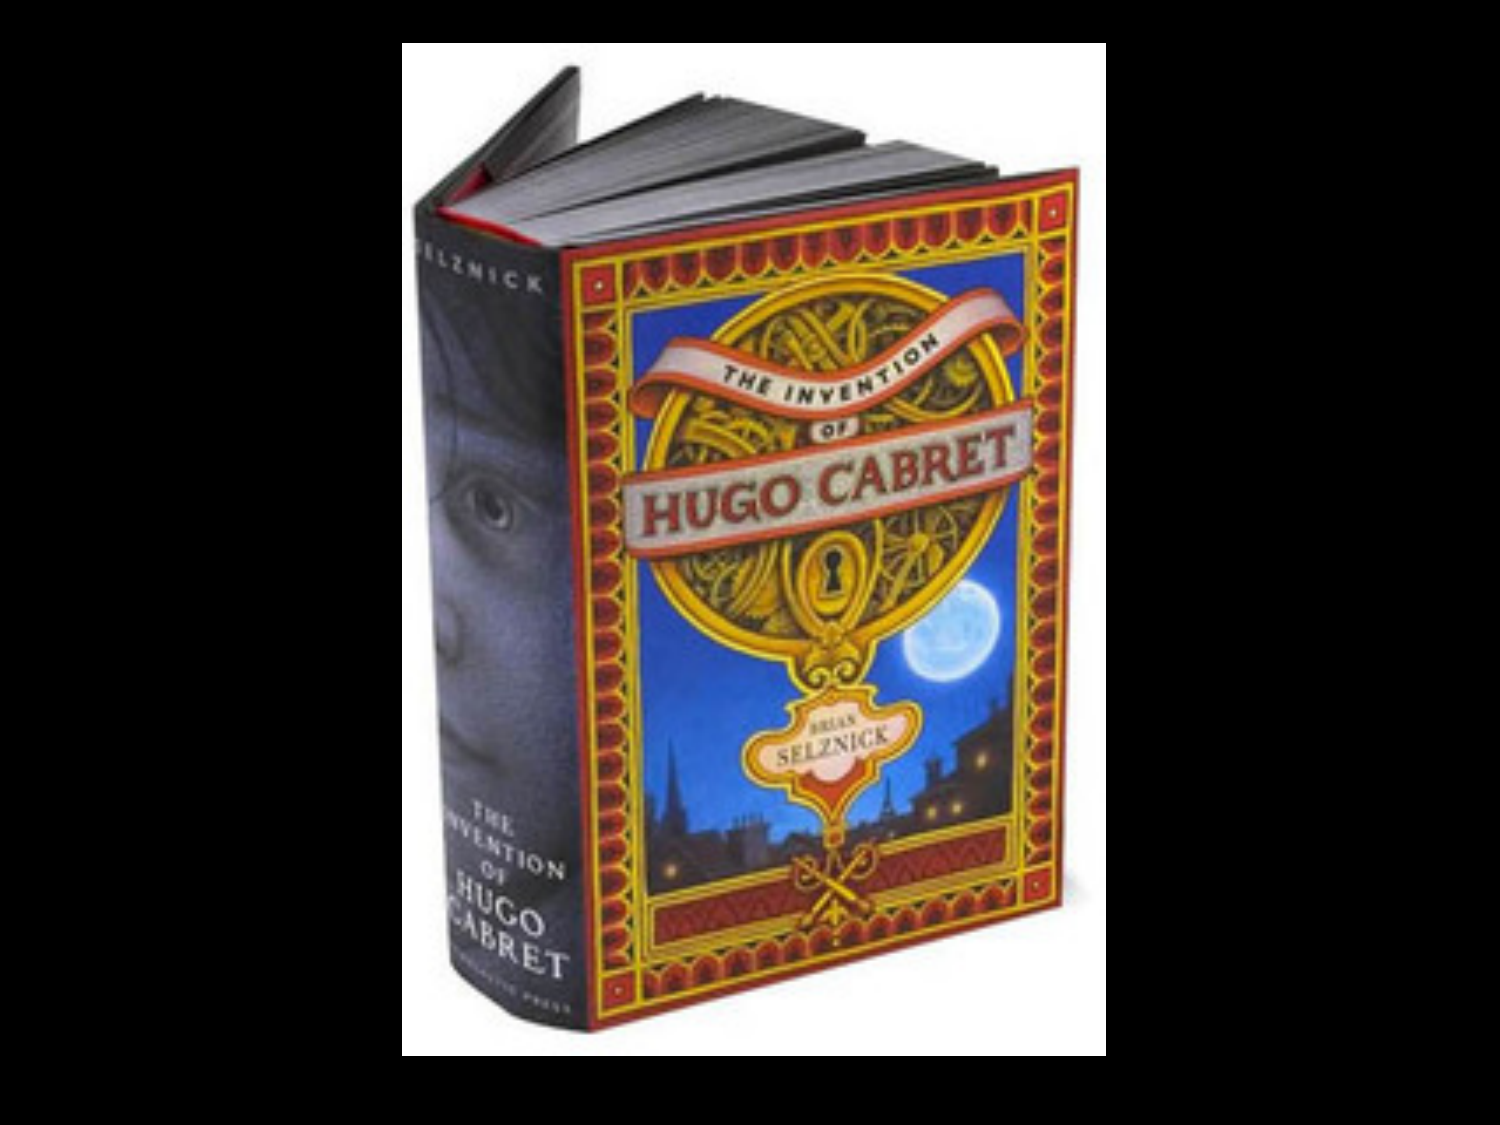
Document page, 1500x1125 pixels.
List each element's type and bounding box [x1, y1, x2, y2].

picture [402, 43, 1107, 1057]
